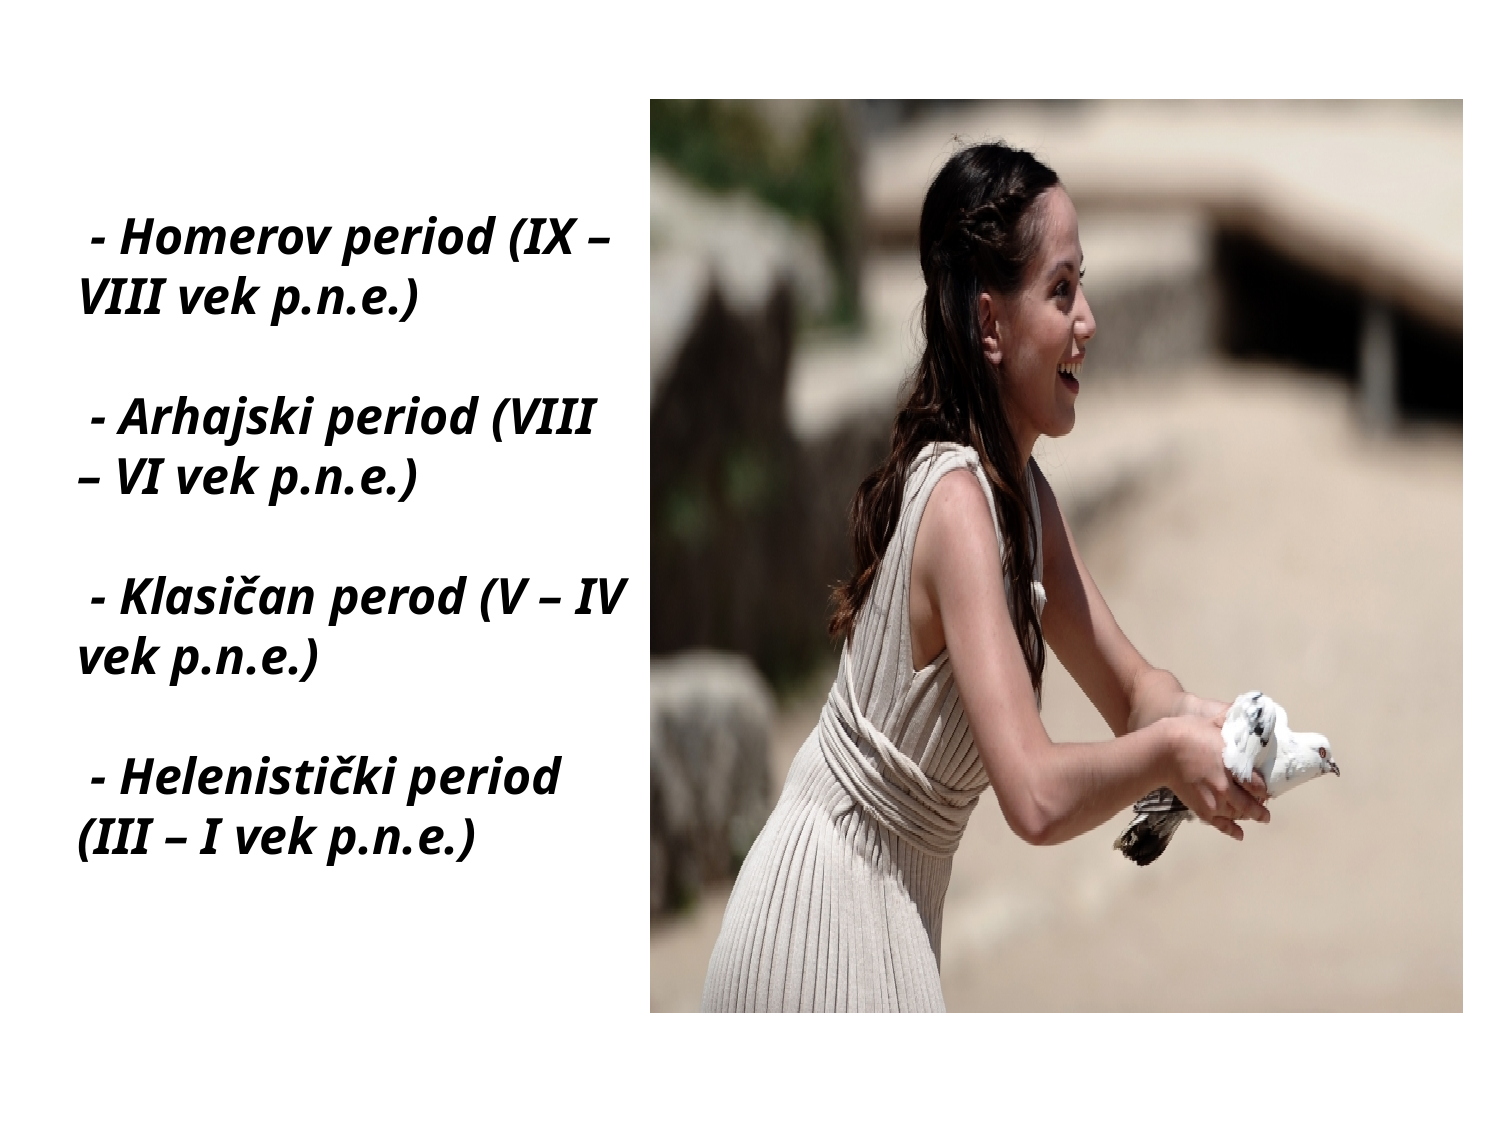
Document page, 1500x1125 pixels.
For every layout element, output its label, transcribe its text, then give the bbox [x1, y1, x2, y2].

picture [649, 99, 1463, 1013]
text_box - Homerov period (IX – VIII vek p.n.e.) - Arhajski period (VIII – VI vek p.n.e.) - Klasičan perod (V – IV vek p.n.e.) - Helenistički period (III – I vek p.n.e.) [62, 137, 642, 873]
